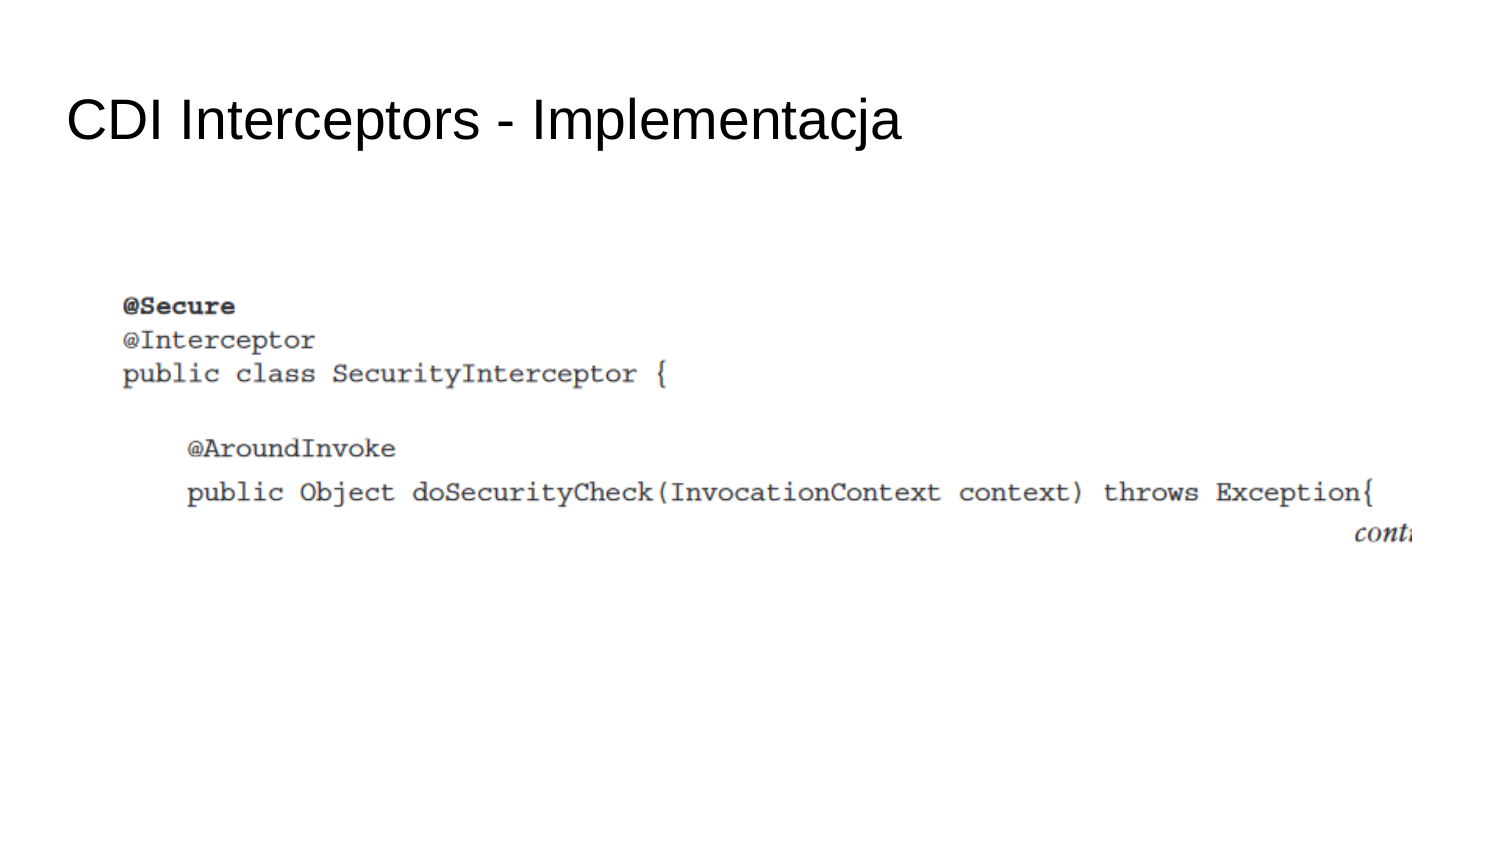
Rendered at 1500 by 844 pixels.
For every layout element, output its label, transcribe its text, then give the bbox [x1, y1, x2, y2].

picture [87, 275, 1412, 569]
title CDI Interceptors - Implementacja [51, 72, 1449, 167]
